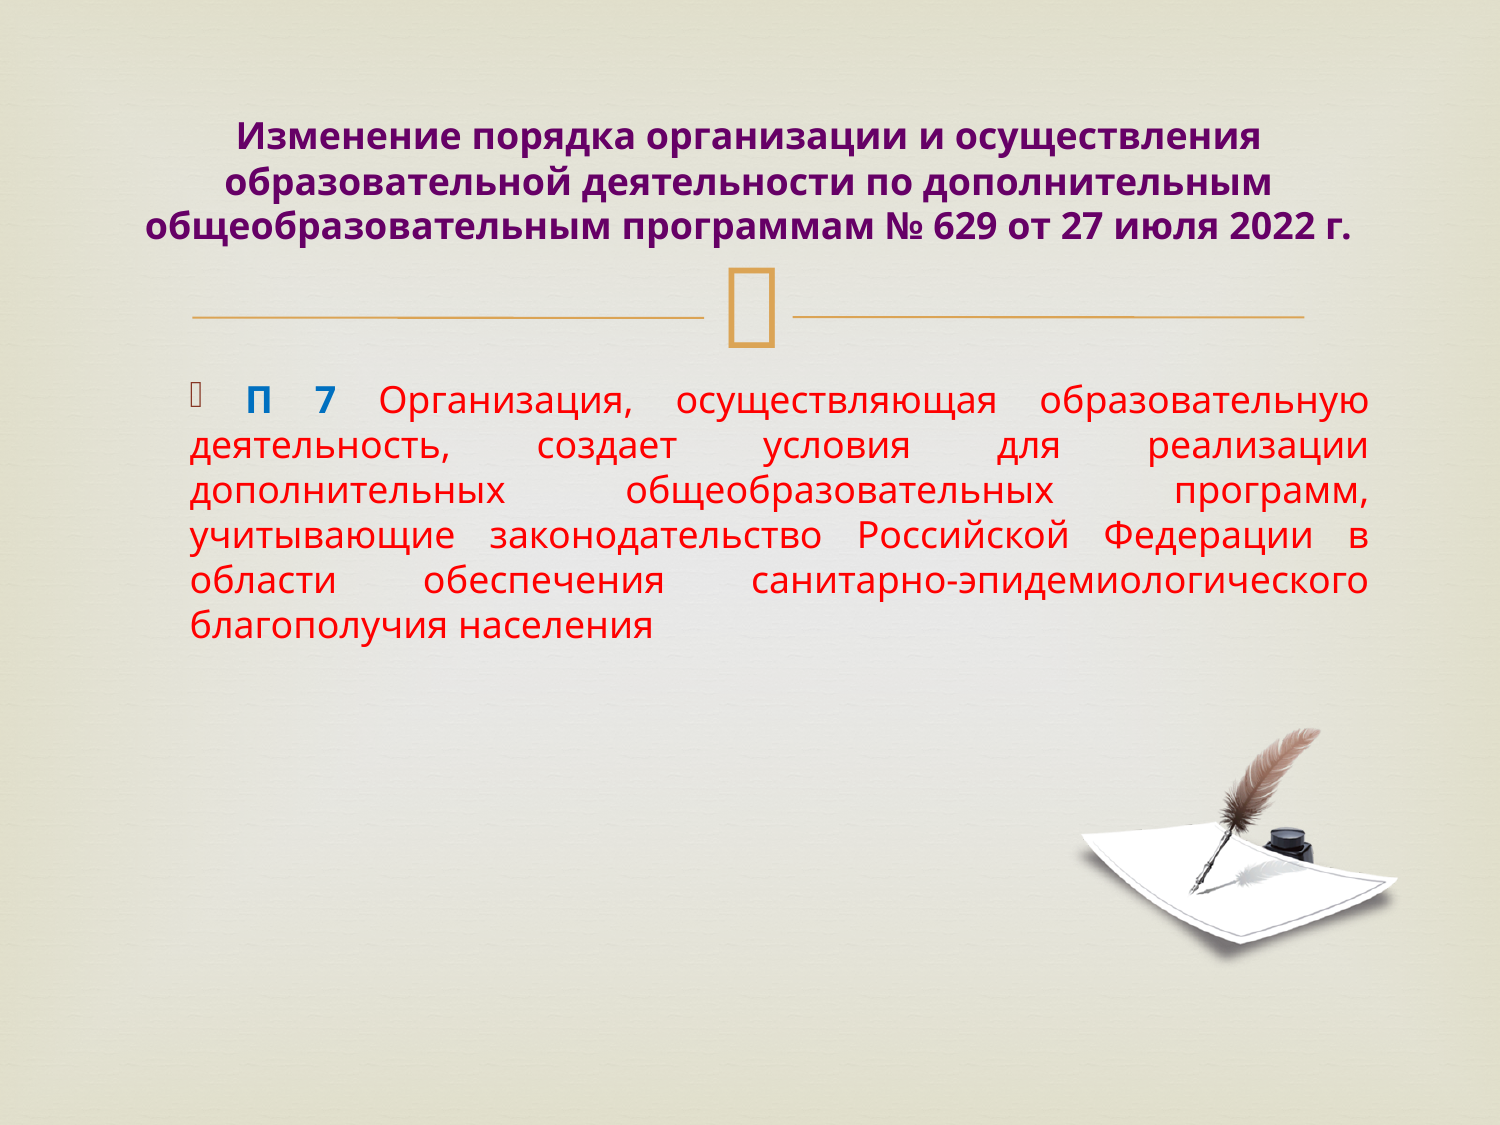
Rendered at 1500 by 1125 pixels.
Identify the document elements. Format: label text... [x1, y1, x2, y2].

list П 7 Организация, осуществляющая образовательную деятельность, создает условия для реализации дополнительных общеобразовательных программ, учитывающие законодательство Российской Федерации в области обеспечения санитарно-эпидемиологического благополучия населения [114, 368, 1386, 764]
picture [1056, 680, 1425, 991]
title Изменение порядка организации и осуществления образовательной деятельности по дополнительным общеобразовательным программам № 629 от 27 июля 2022 г. [112, 93, 1386, 267]
